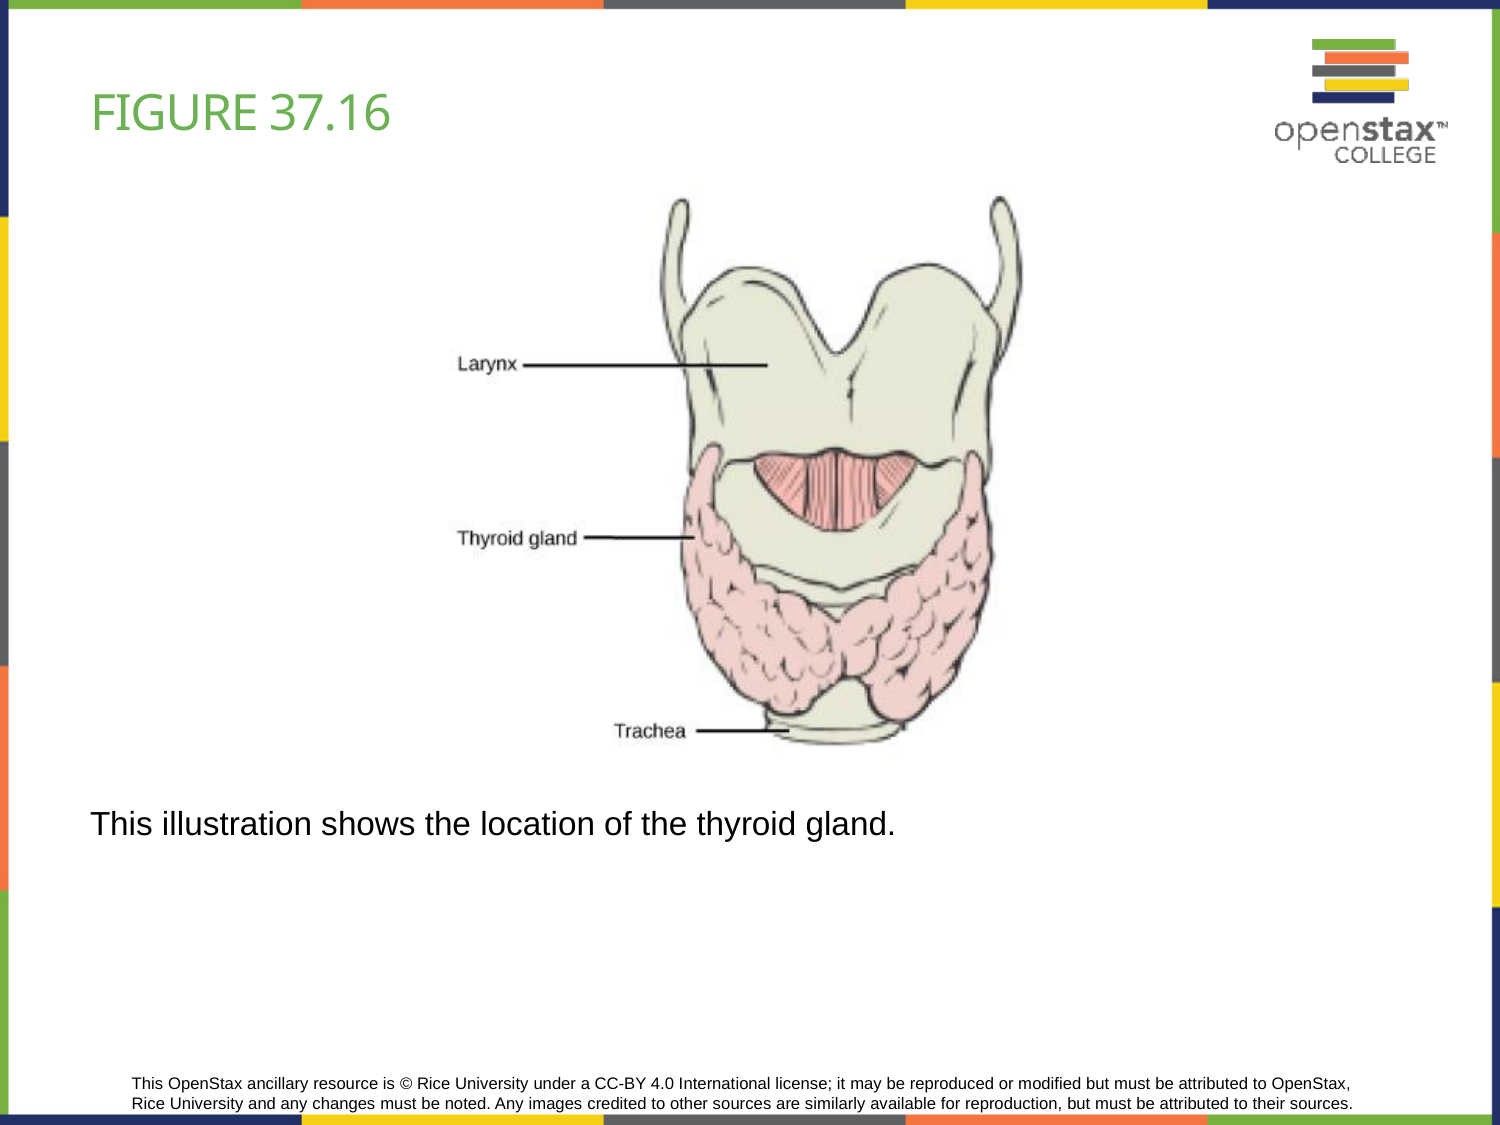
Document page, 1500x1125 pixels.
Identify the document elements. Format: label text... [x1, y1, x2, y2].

footer This OpenStax ancillary resource is © Rice University under a CC-BY 4.0 International license; it may be reproduced or modified but must be attributed to OpenStax, Rice University and any changes must be noted. Any images credited to other sources are similarly available for reproduction, but must be attributed to their sources. [116, 1065, 1398, 1112]
title Figure 37.16 [75, 39, 1274, 148]
list This illustration shows the location of the thyroid gland. [75, 794, 1398, 986]
picture [0, 0, 1500, 1125]
